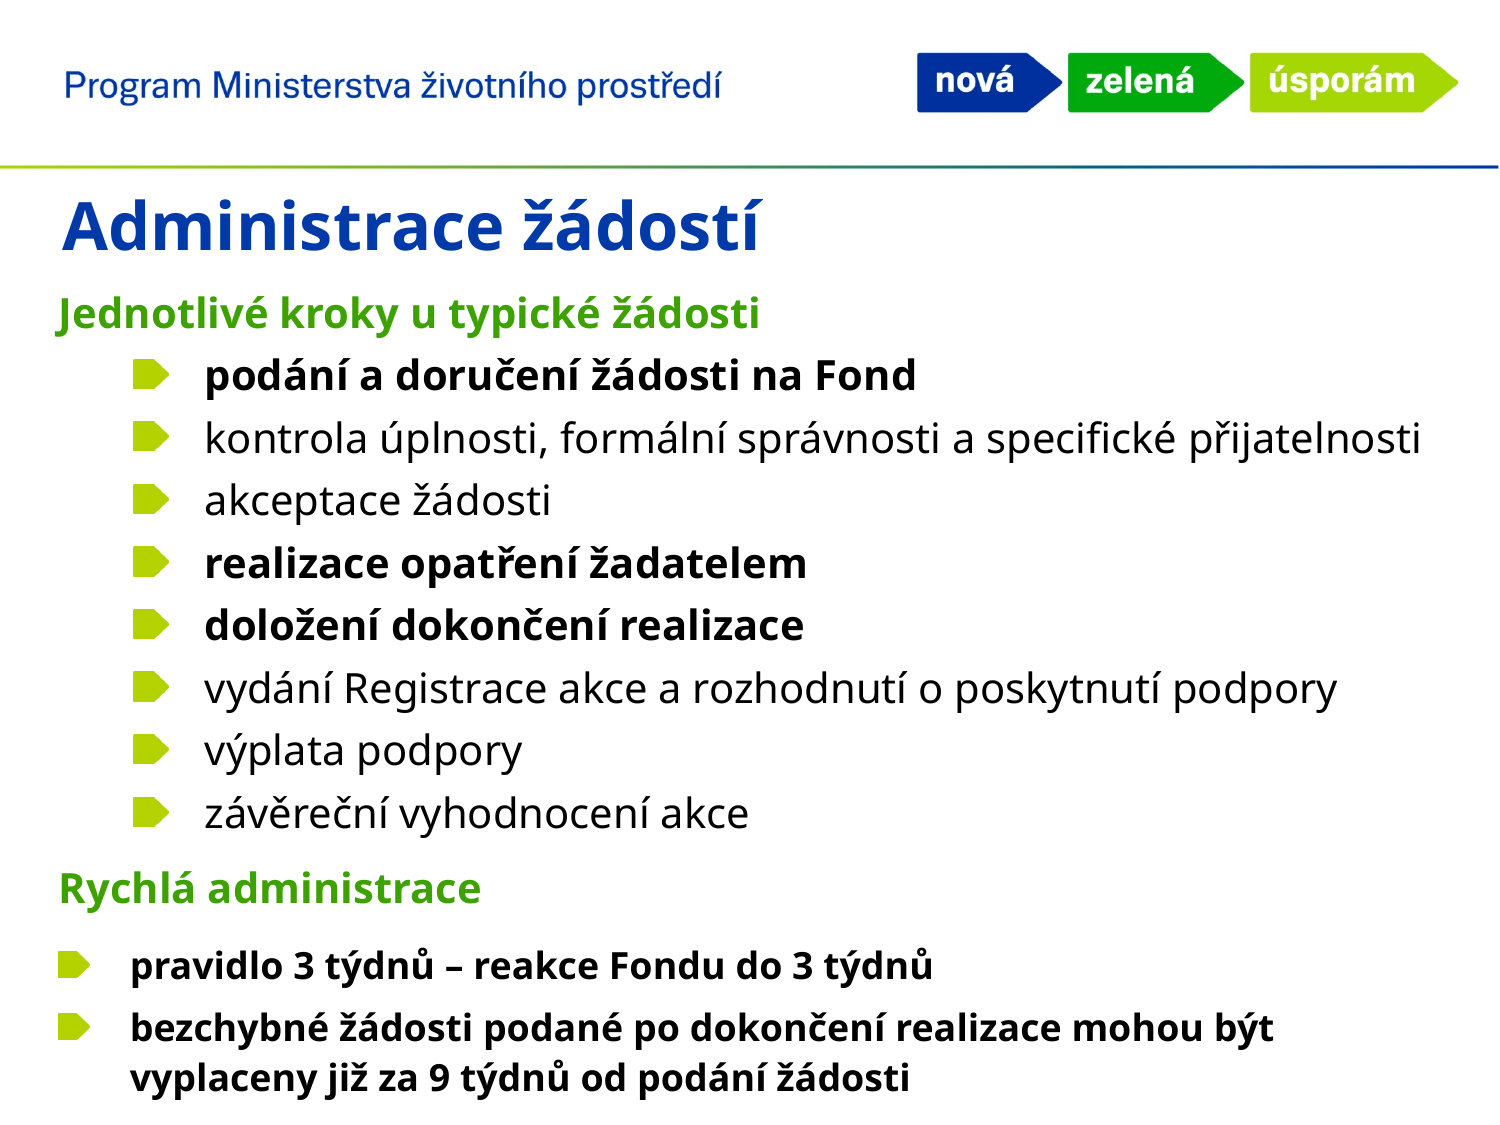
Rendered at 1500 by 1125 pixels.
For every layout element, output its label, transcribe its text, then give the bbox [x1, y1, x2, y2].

text_box Jednotlivé kroky u typické žádosti podání a doručení žádosti na Fond kontrola úplnosti, formální správnosti a specifické přijatelnosti akceptace žádosti realizace opatření žadatelem doložení dokončení realizace vydání Registrace akce a rozhodnutí o poskytnutí podpory výplata podpory závěreční vyhodnocení akce Rychlá administrace pravidlo 3 týdnů – reakce Fondu do 3 týdnů bezchybné žádosti podané po dokončení realizace mohou být vyplaceny již za 9 týdnů od podání žádosti [44, 278, 1462, 1107]
picture [133, 484, 169, 514]
picture [133, 797, 169, 827]
picture [0, 0, 1499, 169]
picture [133, 734, 169, 764]
picture [133, 421, 169, 451]
picture [133, 671, 169, 702]
picture [133, 359, 169, 389]
picture [133, 609, 169, 639]
picture [58, 1013, 90, 1040]
text_box Administrace žádostí [47, 176, 1459, 278]
picture [133, 546, 169, 577]
picture [58, 951, 90, 978]
